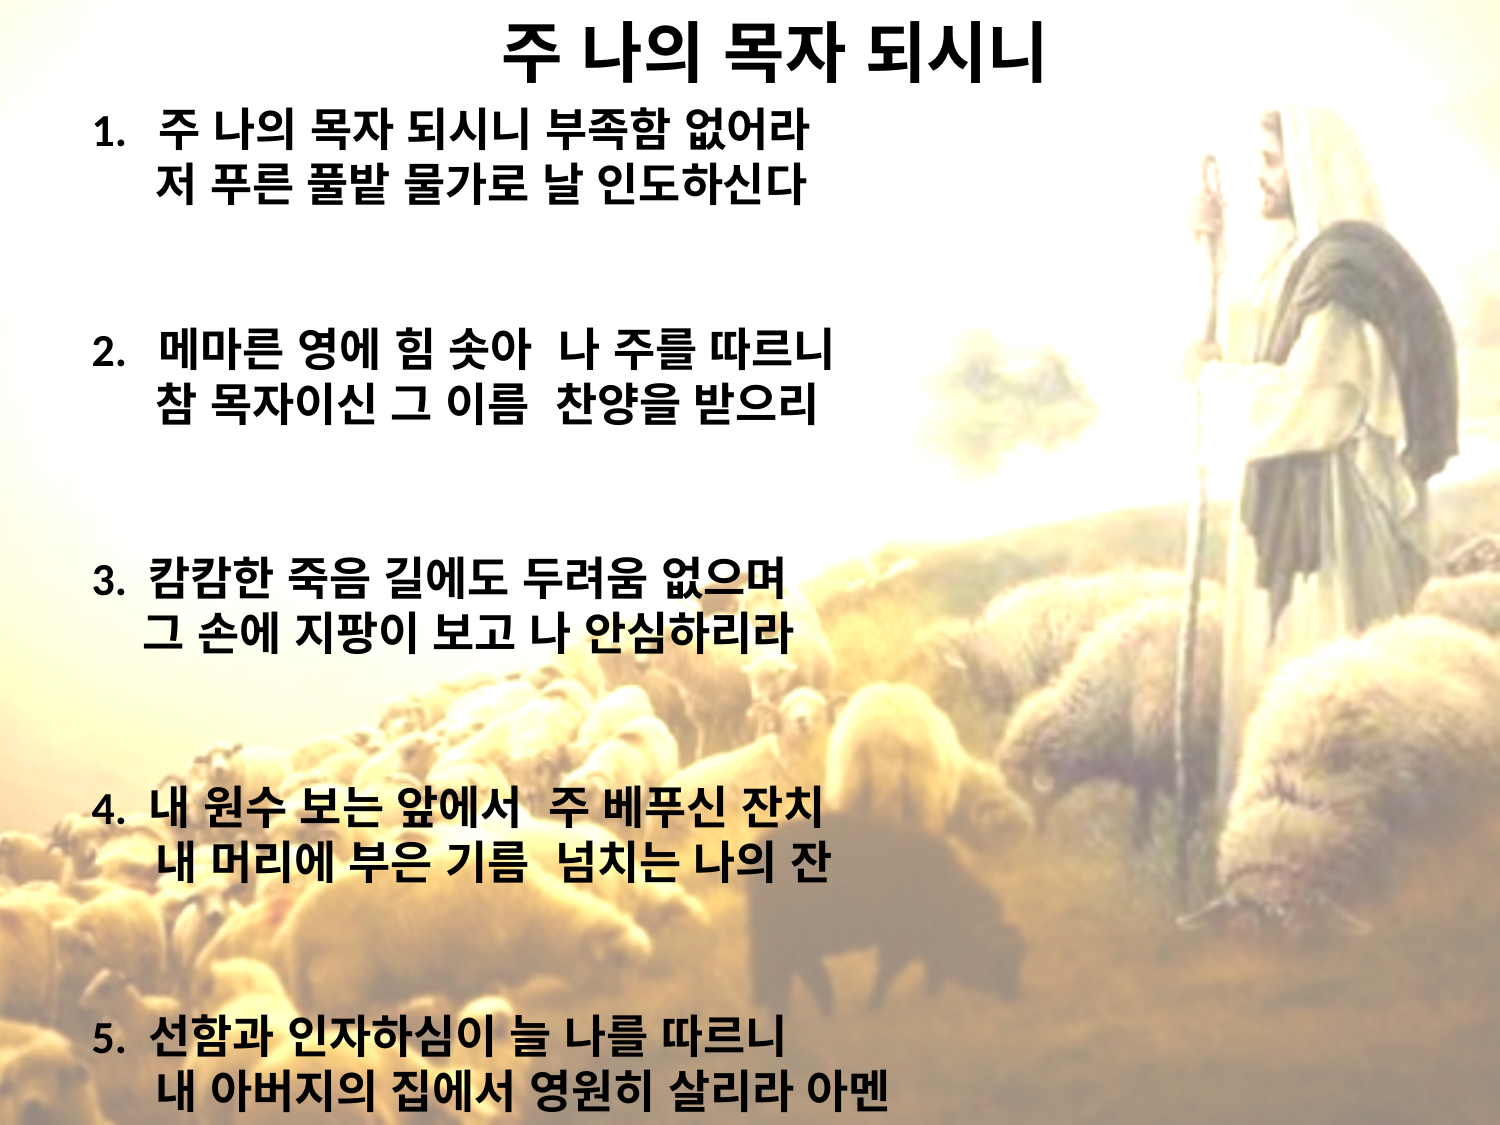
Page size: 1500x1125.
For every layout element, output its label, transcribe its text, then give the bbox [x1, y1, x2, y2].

title 주 나의 목자 되시니 [466, 9, 1105, 93]
subtitle 1. 주 나의 목자 되시니 부족함 없어라 저 푸른 풀밭 물가로 날 인도하신다 2. 메마른 영에 힘 솟아 나 주를 따르니 참 목자이신 그 이름 찬양을 받으리 3. 캄캄한 죽음 길에도 두려움 없으며 그 손에 지팡이 보고 나 안심하리라 4. 내 원수 보는 앞에서 주 베푸신 잔치 내 머리에 부은 기름 넘치는 나의 잔 5. 선함과 인자하심이 늘 나를 따르니 내 아버지의 집에서 영원히 살리라 아멘 [76, 93, 975, 1121]
